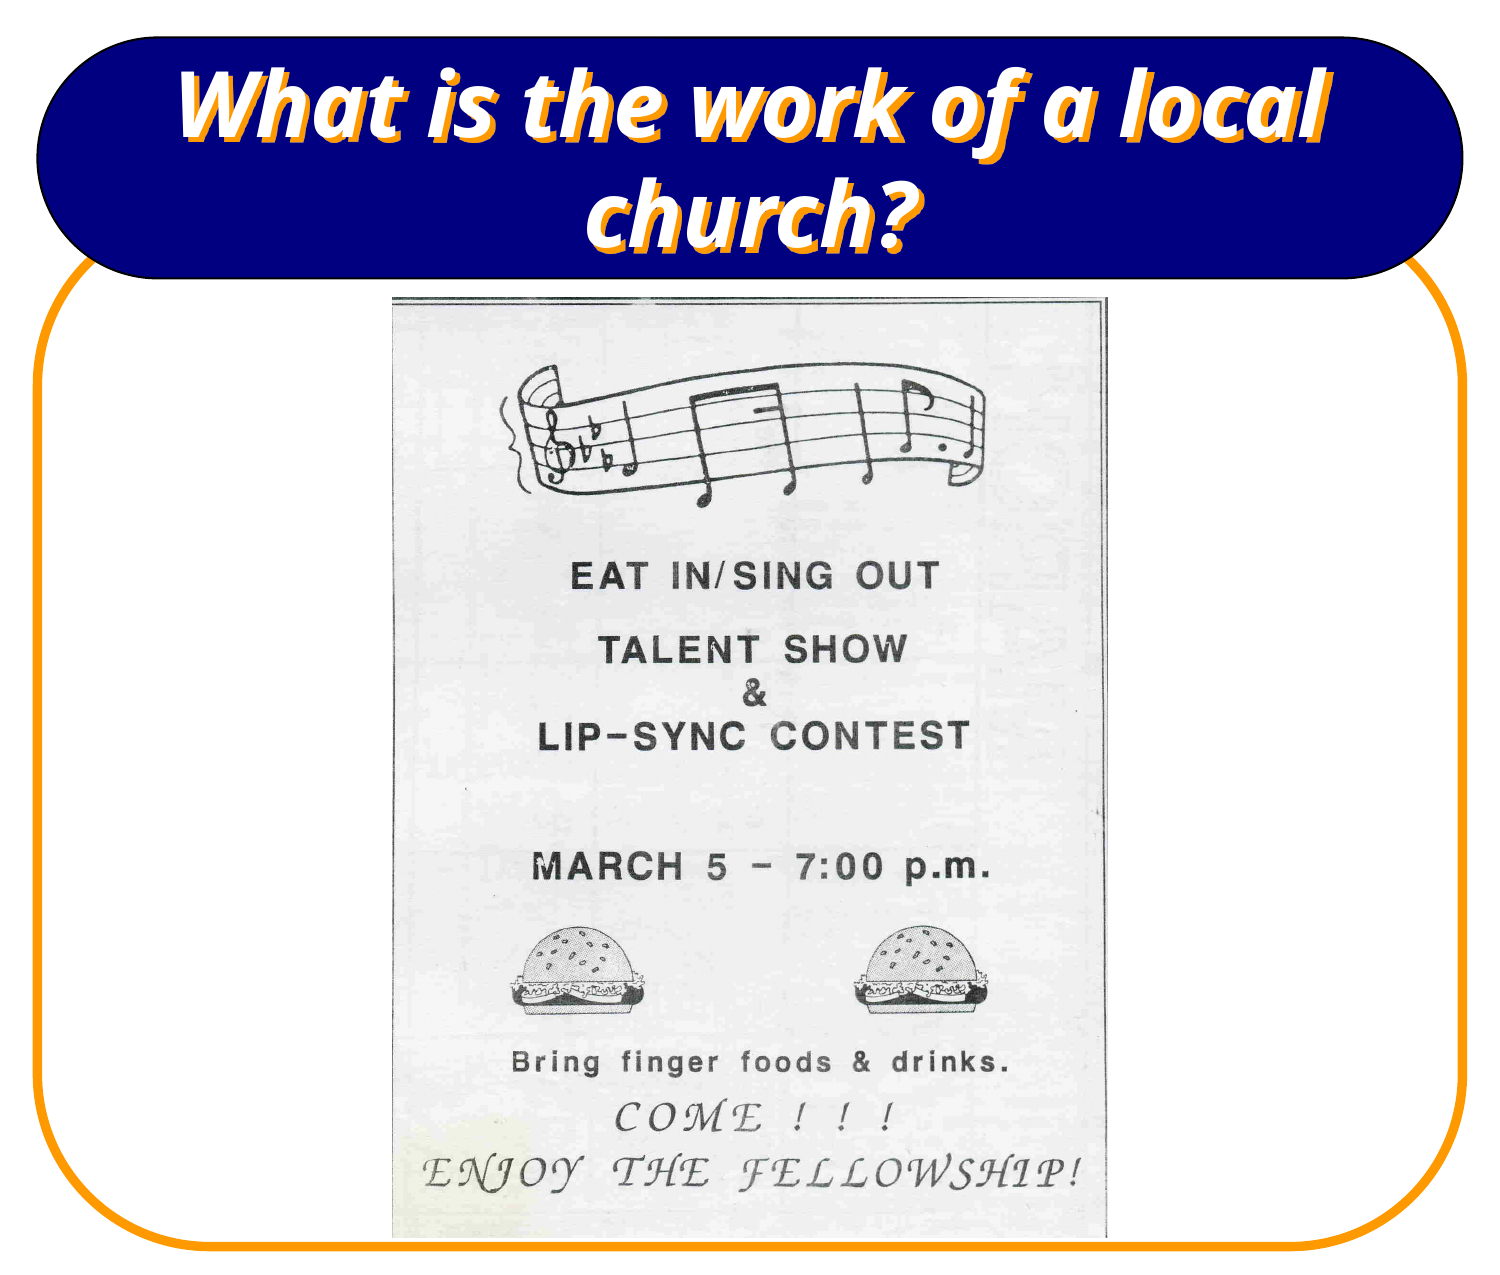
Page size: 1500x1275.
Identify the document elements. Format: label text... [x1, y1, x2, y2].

title What is the work of a local church? [75, 37, 1425, 275]
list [391, 297, 1108, 1238]
